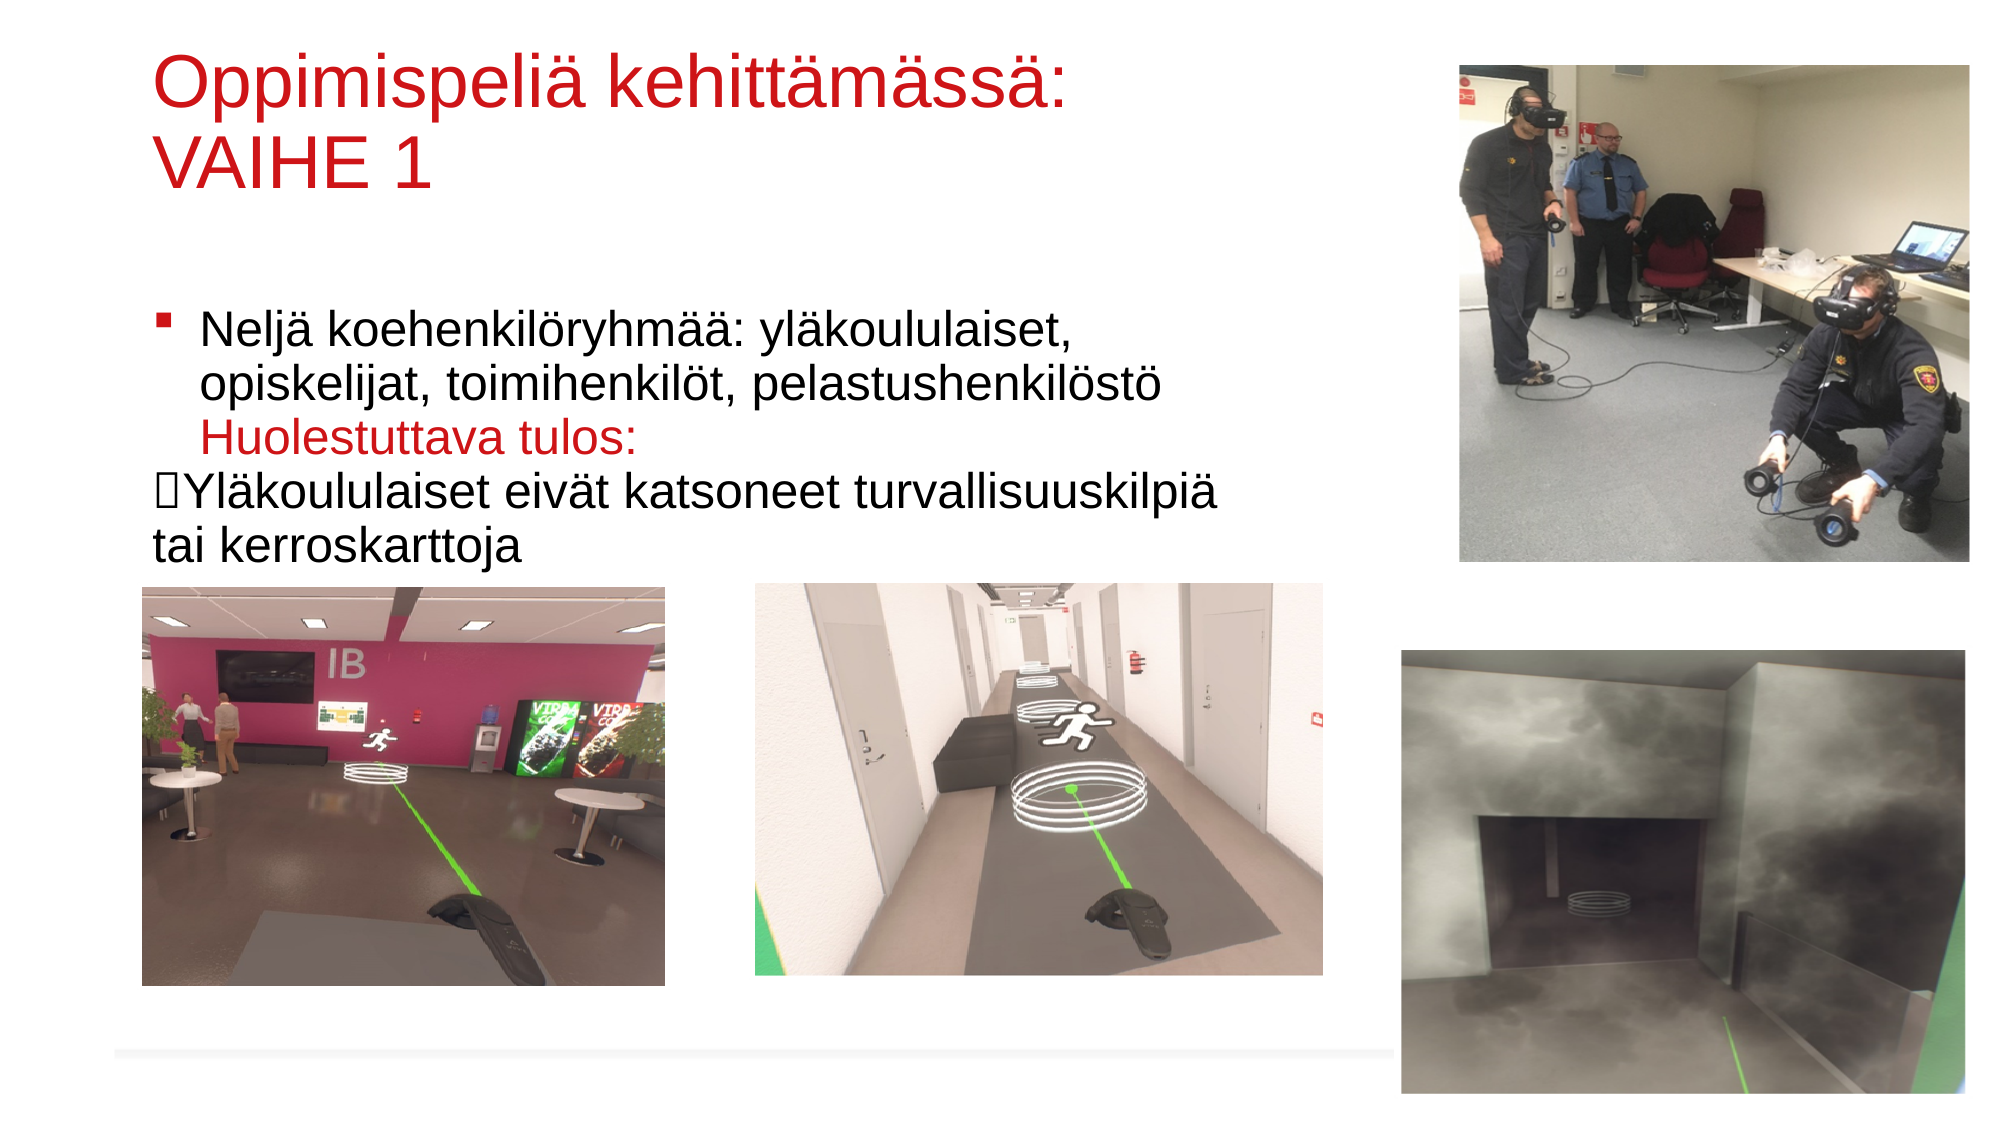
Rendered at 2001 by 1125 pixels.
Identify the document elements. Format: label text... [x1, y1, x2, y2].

list Neljä koehenkilöryhmää: yläkoululaiset, opiskelijat, toimihenkilöt, pelastushenkilöstö Huolestuttava tulos: Yläkoululaiset eivät katsoneet turvallisuuskilpiä tai kerroskarttoja [137, 295, 1287, 949]
title Oppimispeliä kehittämässä: VAIHE 1 [137, 59, 1863, 278]
picture [50, 10, 1973, 1111]
